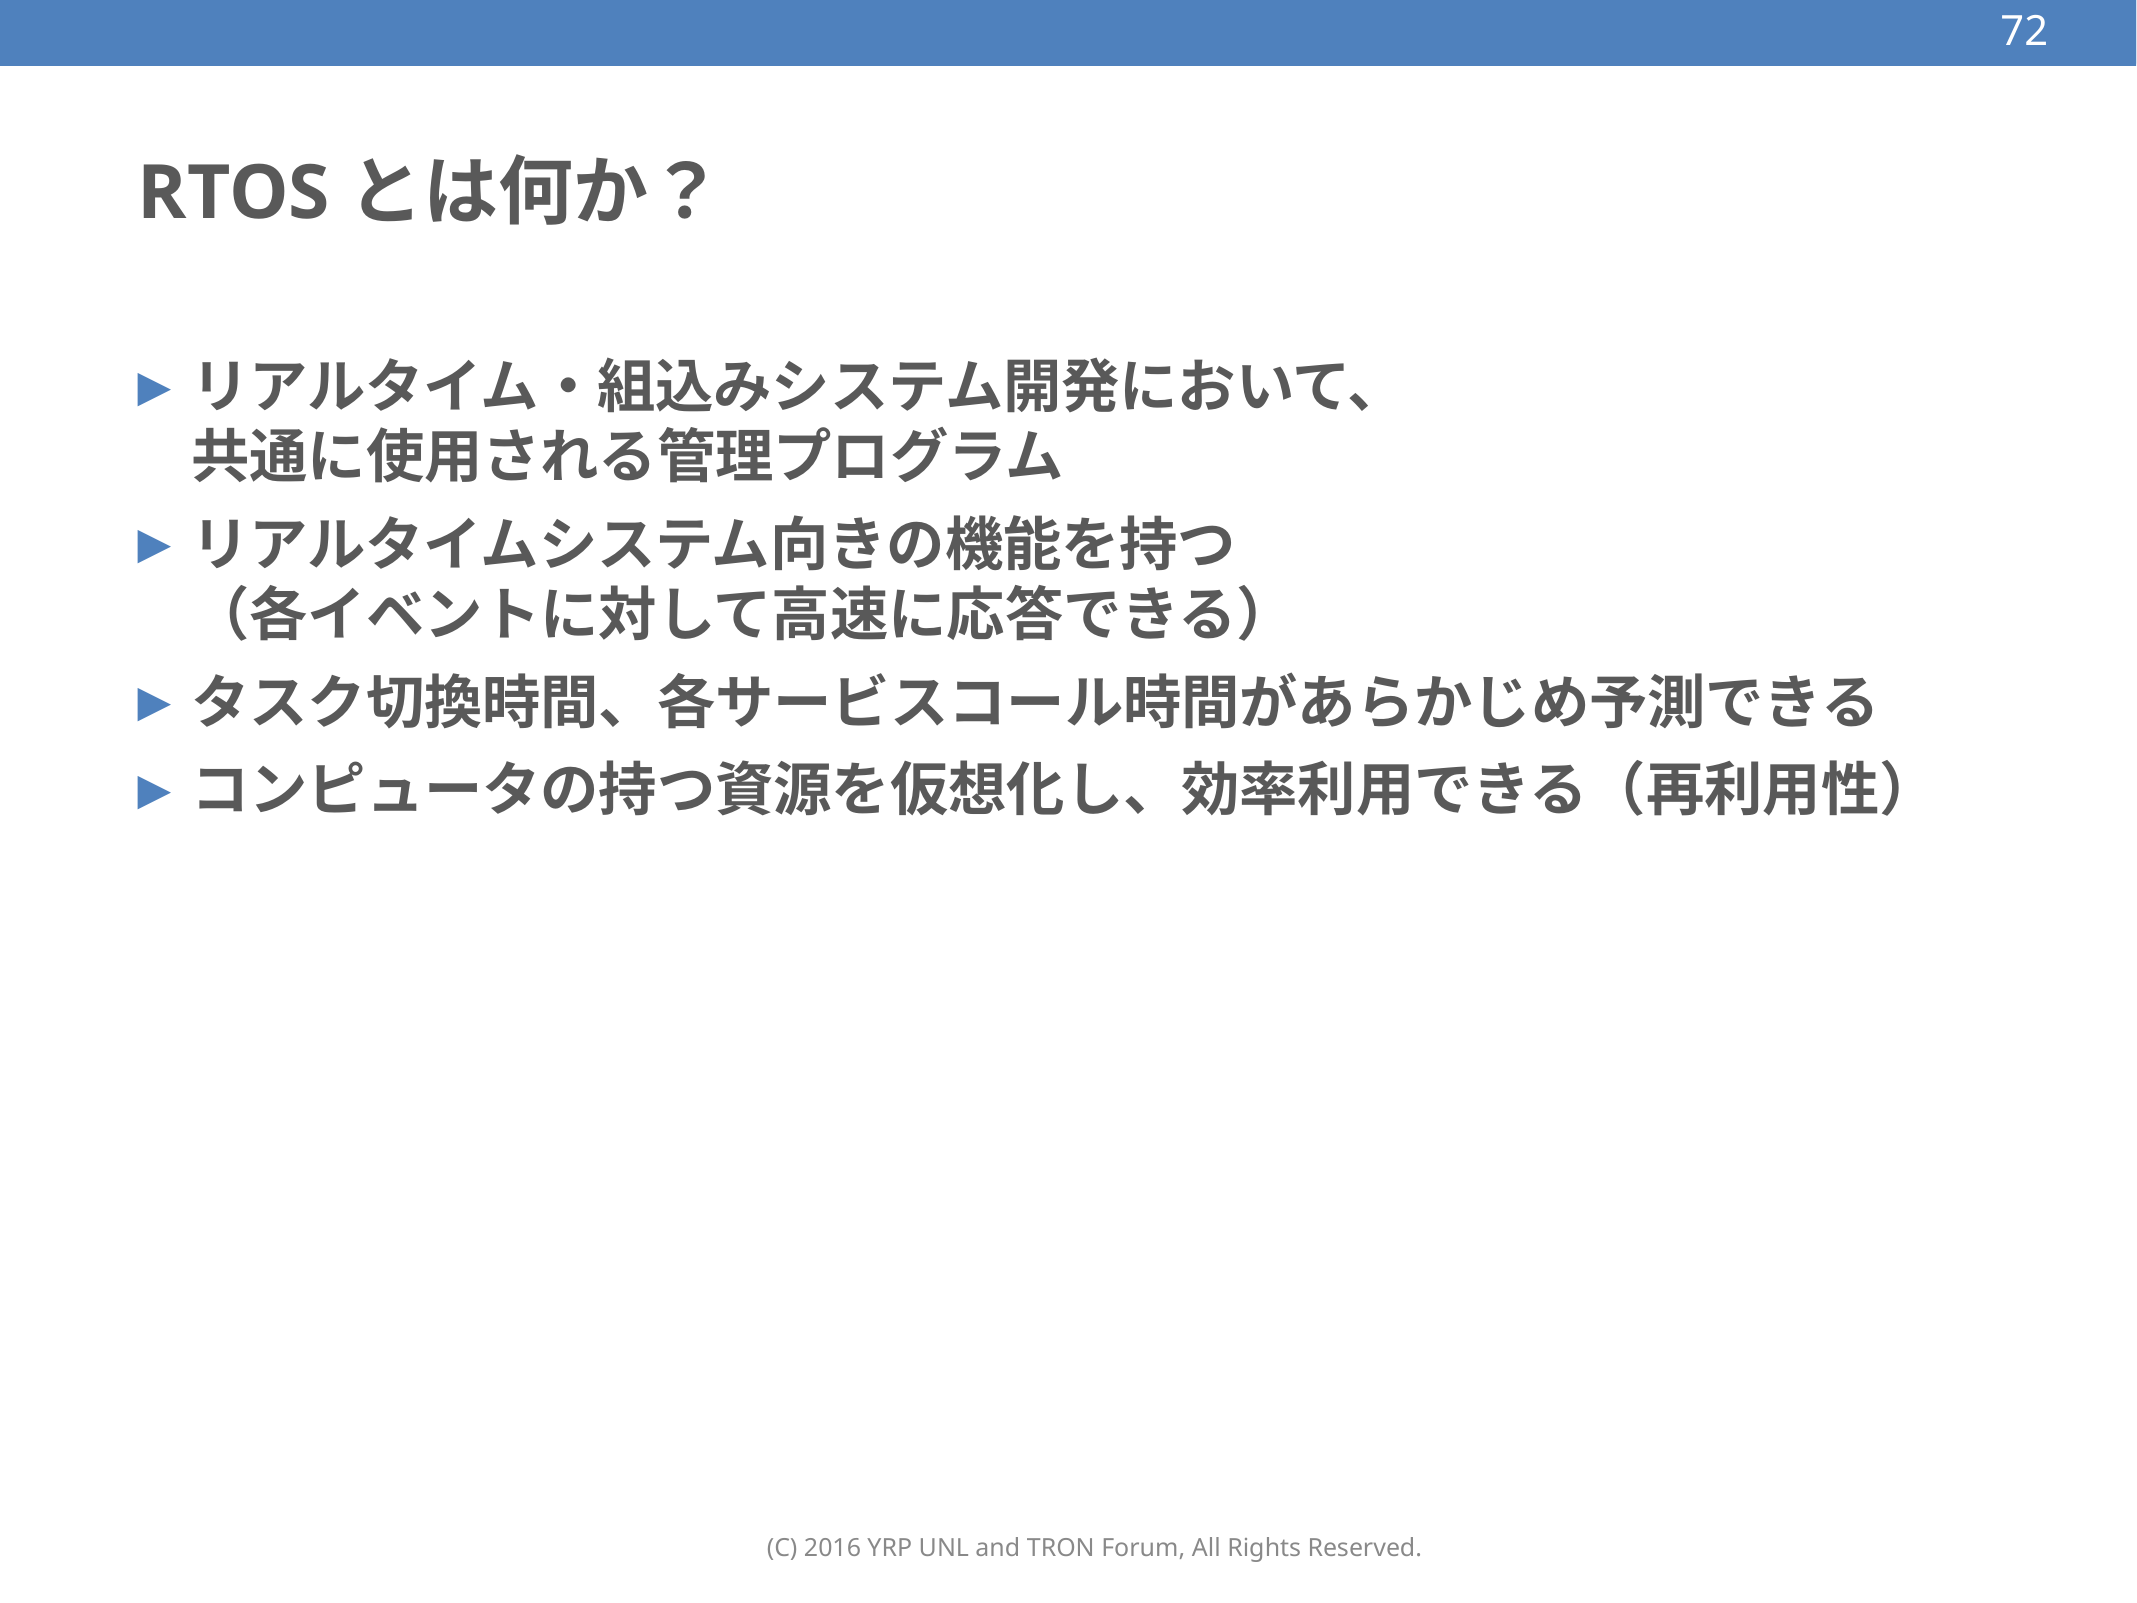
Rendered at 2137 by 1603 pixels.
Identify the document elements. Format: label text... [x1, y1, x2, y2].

footer (C) 2016 YRP UNL and TRON Forum, All Rights Reserved. [117, 1517, 2073, 1577]
title RTOSとは何か？ [116, 113, 2073, 264]
list リアルタイム・組込みシステム開発において、 共通に使用される管理プログラム リアルタイムシステム向きの機能を持つ （各イベントに対して高速に応答できる） タスク切換時間、各サービスコール時間があらかじめ予測できる コンピュータの持つ資源を仮想化し、効率利用できる（再利用性） [116, 338, 2073, 1432]
slide_number 72 [1940, 0, 2070, 64]
